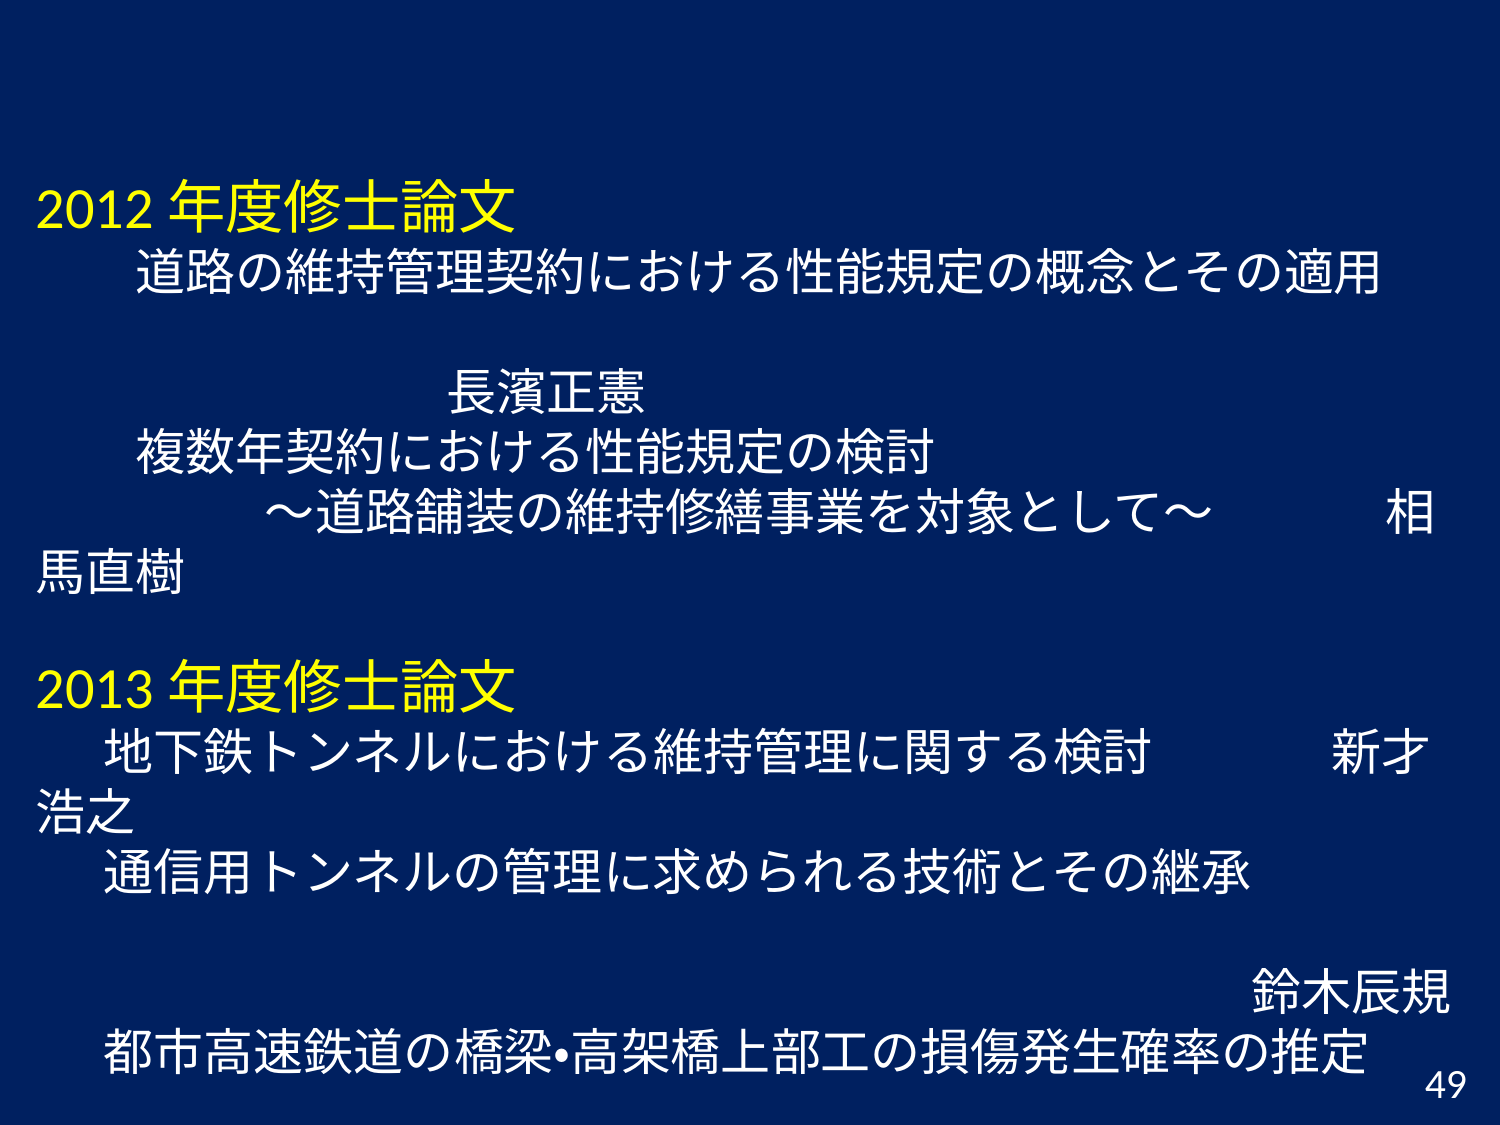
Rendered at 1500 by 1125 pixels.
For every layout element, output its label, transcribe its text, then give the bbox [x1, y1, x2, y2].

text_box 2012年度修士論文 道路の維持管理契約における性能規定の概念とその適用 長濱正憲 複数年契約における性能規定の検討 ～道路舗装の維持修繕事業を対象として～ 相馬直樹 2013年度修士論文 地下鉄トンネルにおける維持管理に関する検討 新才浩之 通信用トンネルの管理に求められる技術とその継承 鈴木辰規 都市高速鉄道の橋梁・高架橋上部工の損傷発生確率の推定 副島直史 道路維持管理事業における包括的メンテナンス契約の検討 松本一城 [20, 163, 1490, 1125]
text_box 49 [1364, 1046, 1483, 1118]
